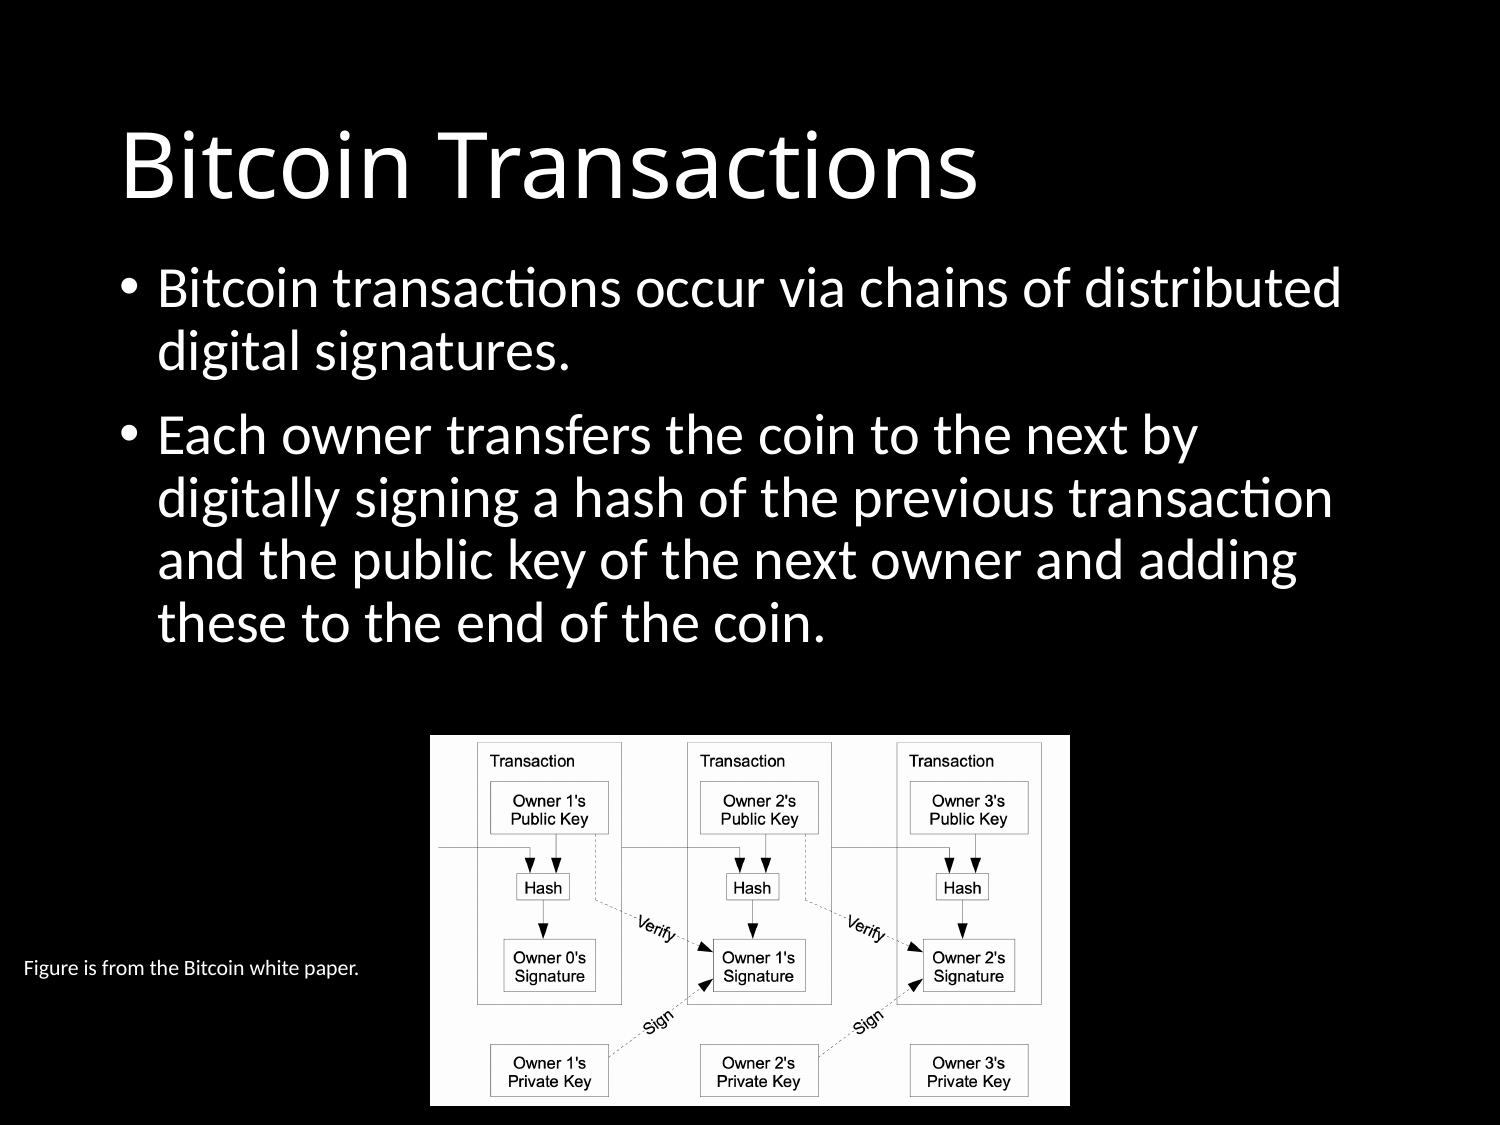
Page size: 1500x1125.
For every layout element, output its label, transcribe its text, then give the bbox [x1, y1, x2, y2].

list Bitcoin transactions occur via chains of distributed digital signatures. Each owner transfers the coin to the next by digitally signing a hash of the previous transaction and the public key of the next owner and adding these to the end of the coin. [104, 249, 1399, 895]
text_box Figure is from the Bitcoin white paper. [4, 946, 376, 988]
picture [430, 735, 1070, 1106]
title Bitcoin Transactions [103, 59, 1397, 278]
